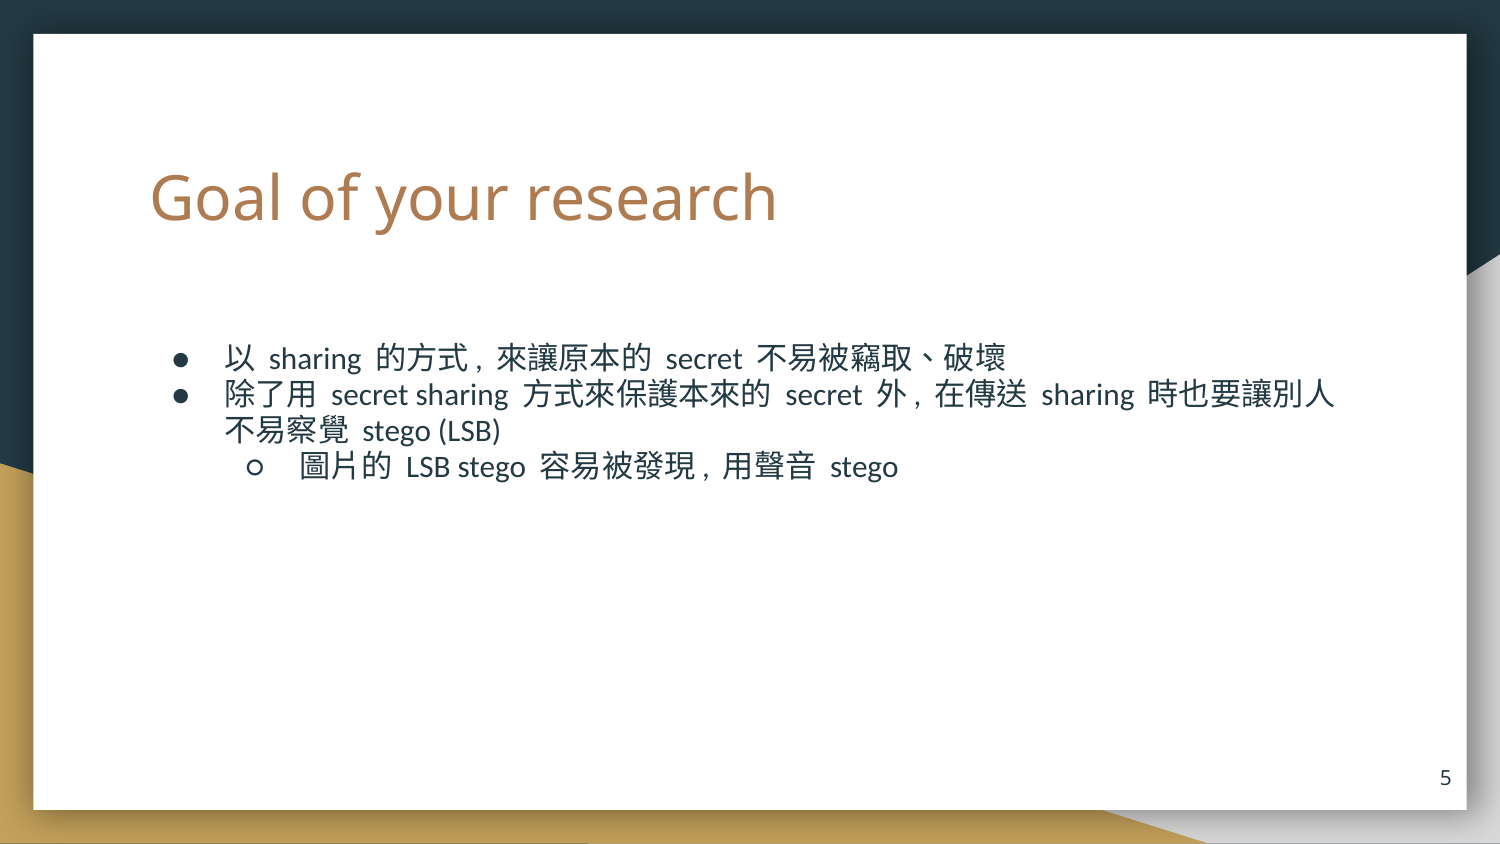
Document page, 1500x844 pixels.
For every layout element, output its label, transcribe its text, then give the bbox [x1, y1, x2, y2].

slide_number ‹#› [1376, 745, 1467, 810]
list 以 sharing 的方式, 來讓原本的 secret 不易被竊取、破壞 除了用 secret sharing 方式來保護本來的 secret 外, 在傳送 sharing 時也要讓別人不易察覺 stego (LSB) 圖片的 LSB stego 容易被發現, 用聲音 stego [134, 326, 1366, 729]
title Goal of your research [134, 138, 1366, 296]
